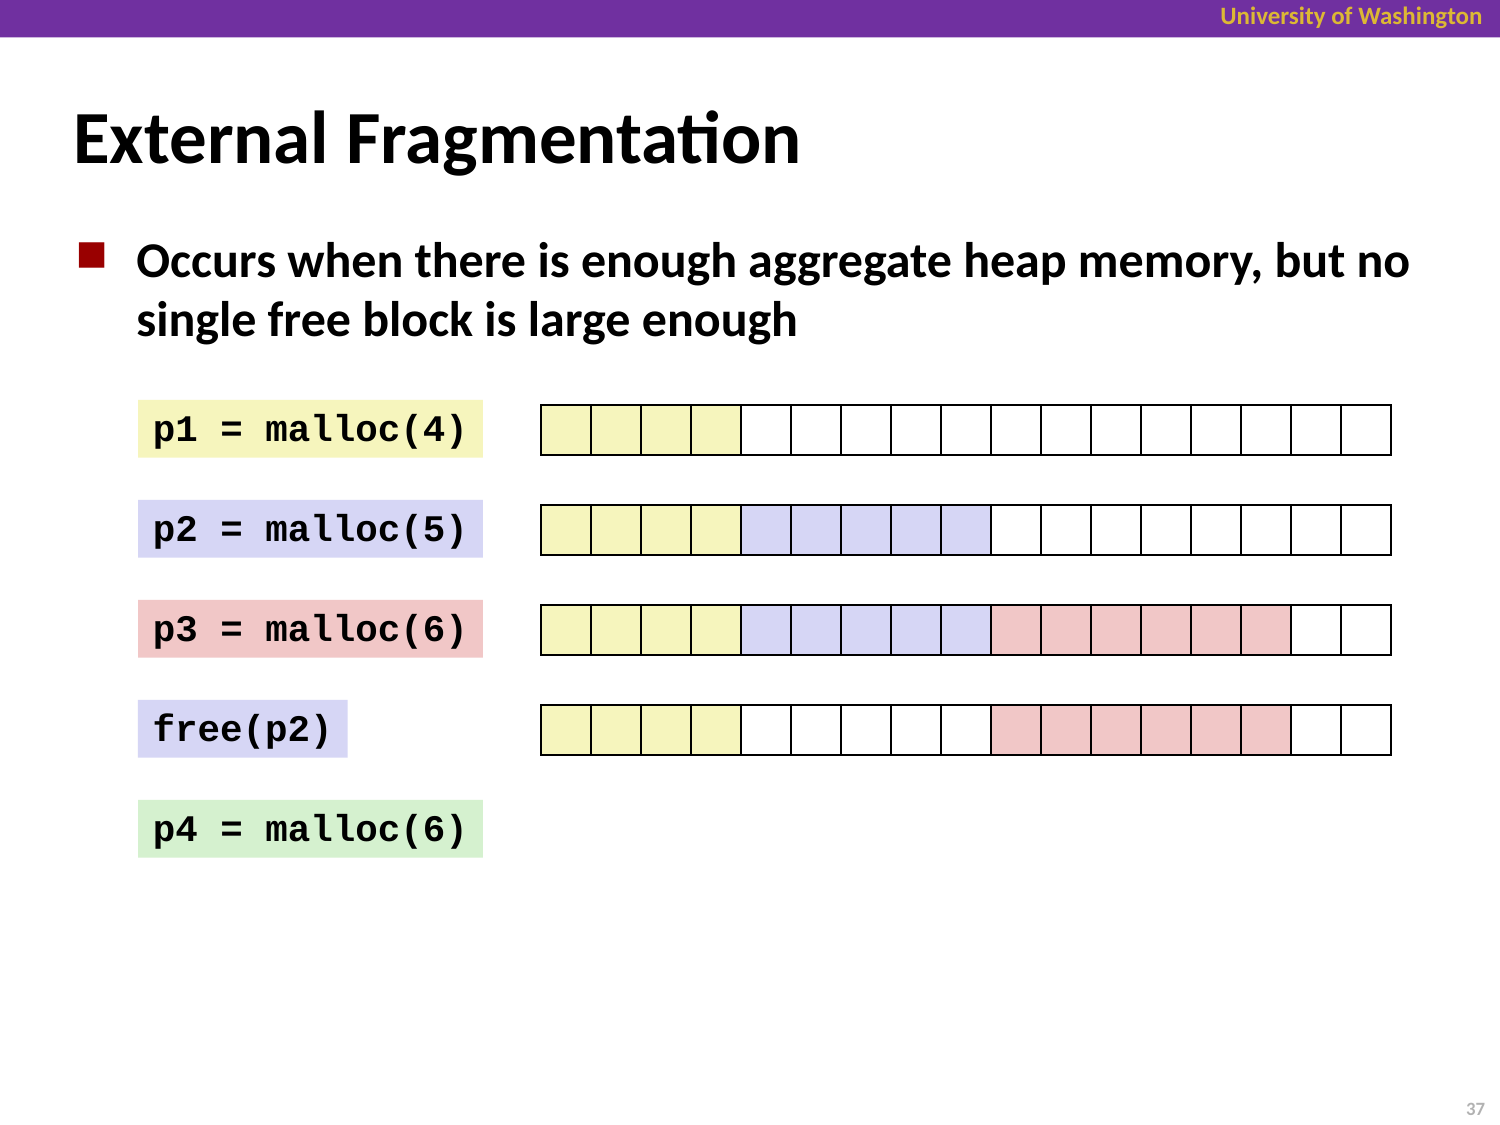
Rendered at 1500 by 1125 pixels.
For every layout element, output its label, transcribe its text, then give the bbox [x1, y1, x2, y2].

text_box p2 = malloc(5) [138, 499, 483, 558]
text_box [540, 604, 1392, 656]
title External Fragmentation [58, 71, 1438, 197]
text_box free(p2) [137, 699, 348, 758]
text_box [540, 704, 1392, 756]
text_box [540, 404, 1392, 456]
text_box p4 = malloc(6) [138, 799, 483, 858]
text_box p3 = malloc(6) [138, 599, 483, 658]
text_box p1 = malloc(4) [138, 399, 483, 458]
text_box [540, 504, 1392, 556]
slide_number 37 [1400, 1077, 1500, 1125]
list Occurs when there is enough aggregate heap memory, but no single free block is large enough [64, 223, 1438, 1040]
